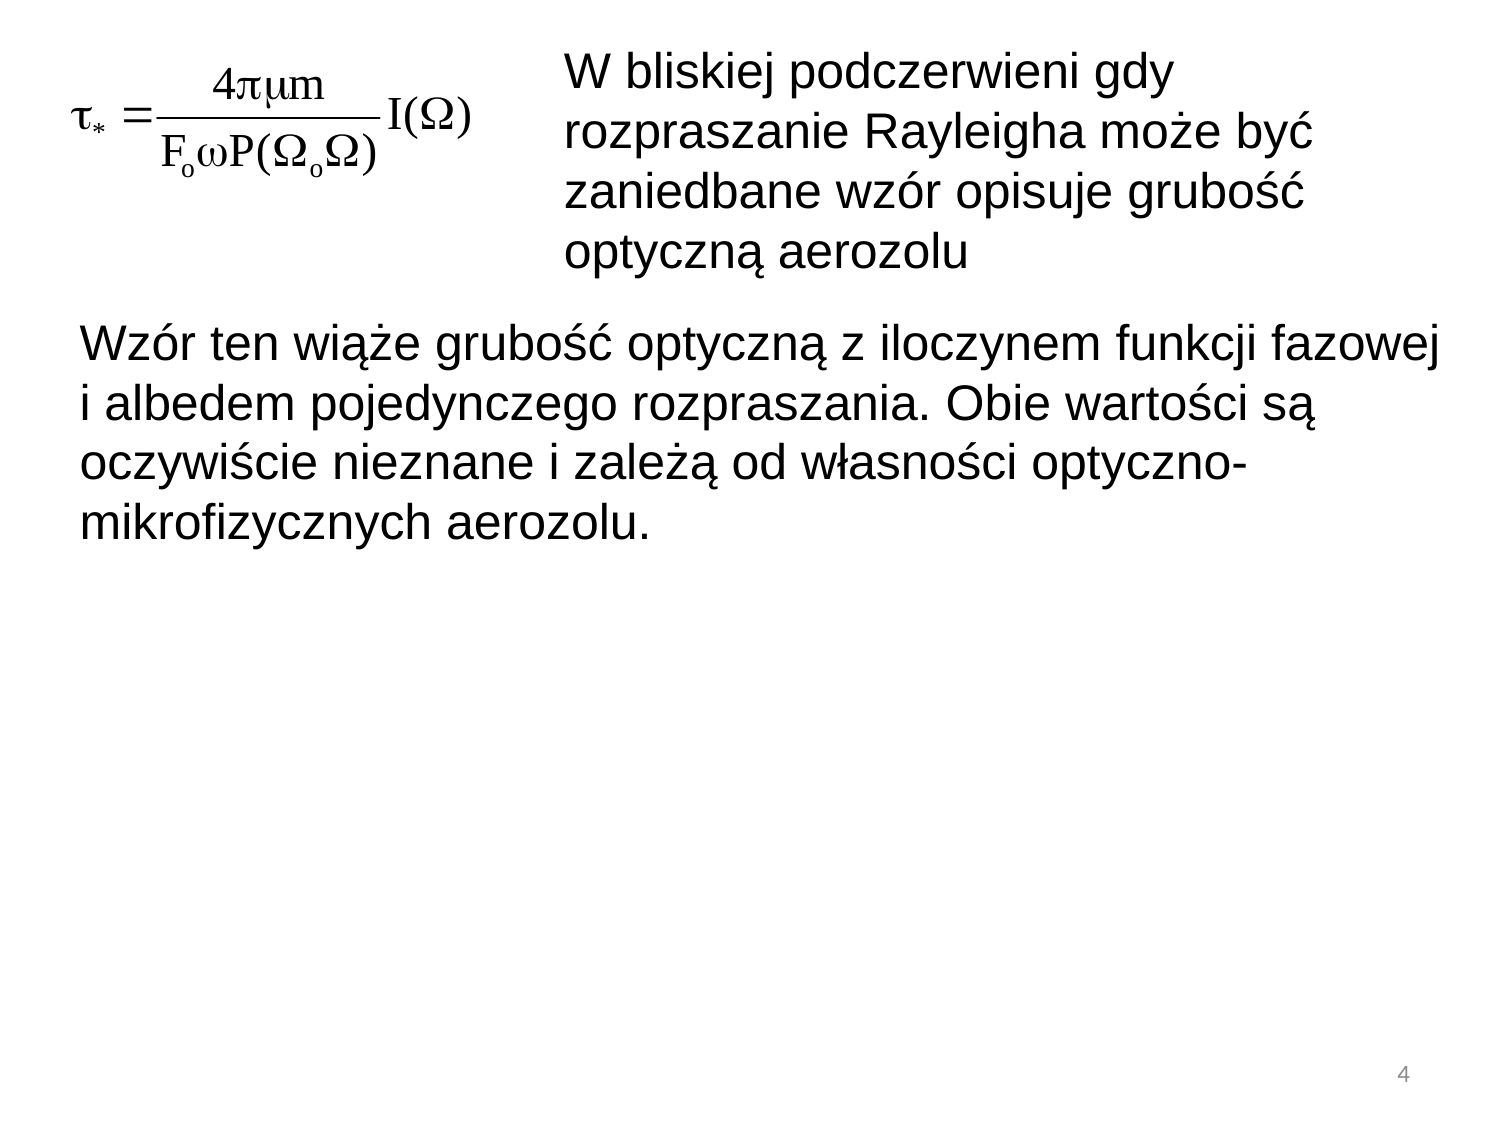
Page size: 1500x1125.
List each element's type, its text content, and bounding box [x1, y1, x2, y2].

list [64, 54, 479, 189]
text_box W bliskiej podczerwieni gdy rozpraszanie Rayleigha może być zaniedbane wzór opisuje grubość optyczną aerozolu [549, 30, 1459, 286]
text_box Wzór ten wiąże grubość optyczną z iloczynem funkcji fazowej i albedem pojedynczego rozpraszania. Obie wartości są oczywiście nieznane i zależą od własności optyczno-mikrofizycznych aerozolu. [64, 302, 1500, 558]
slide_number 4 [1074, 1042, 1425, 1103]
